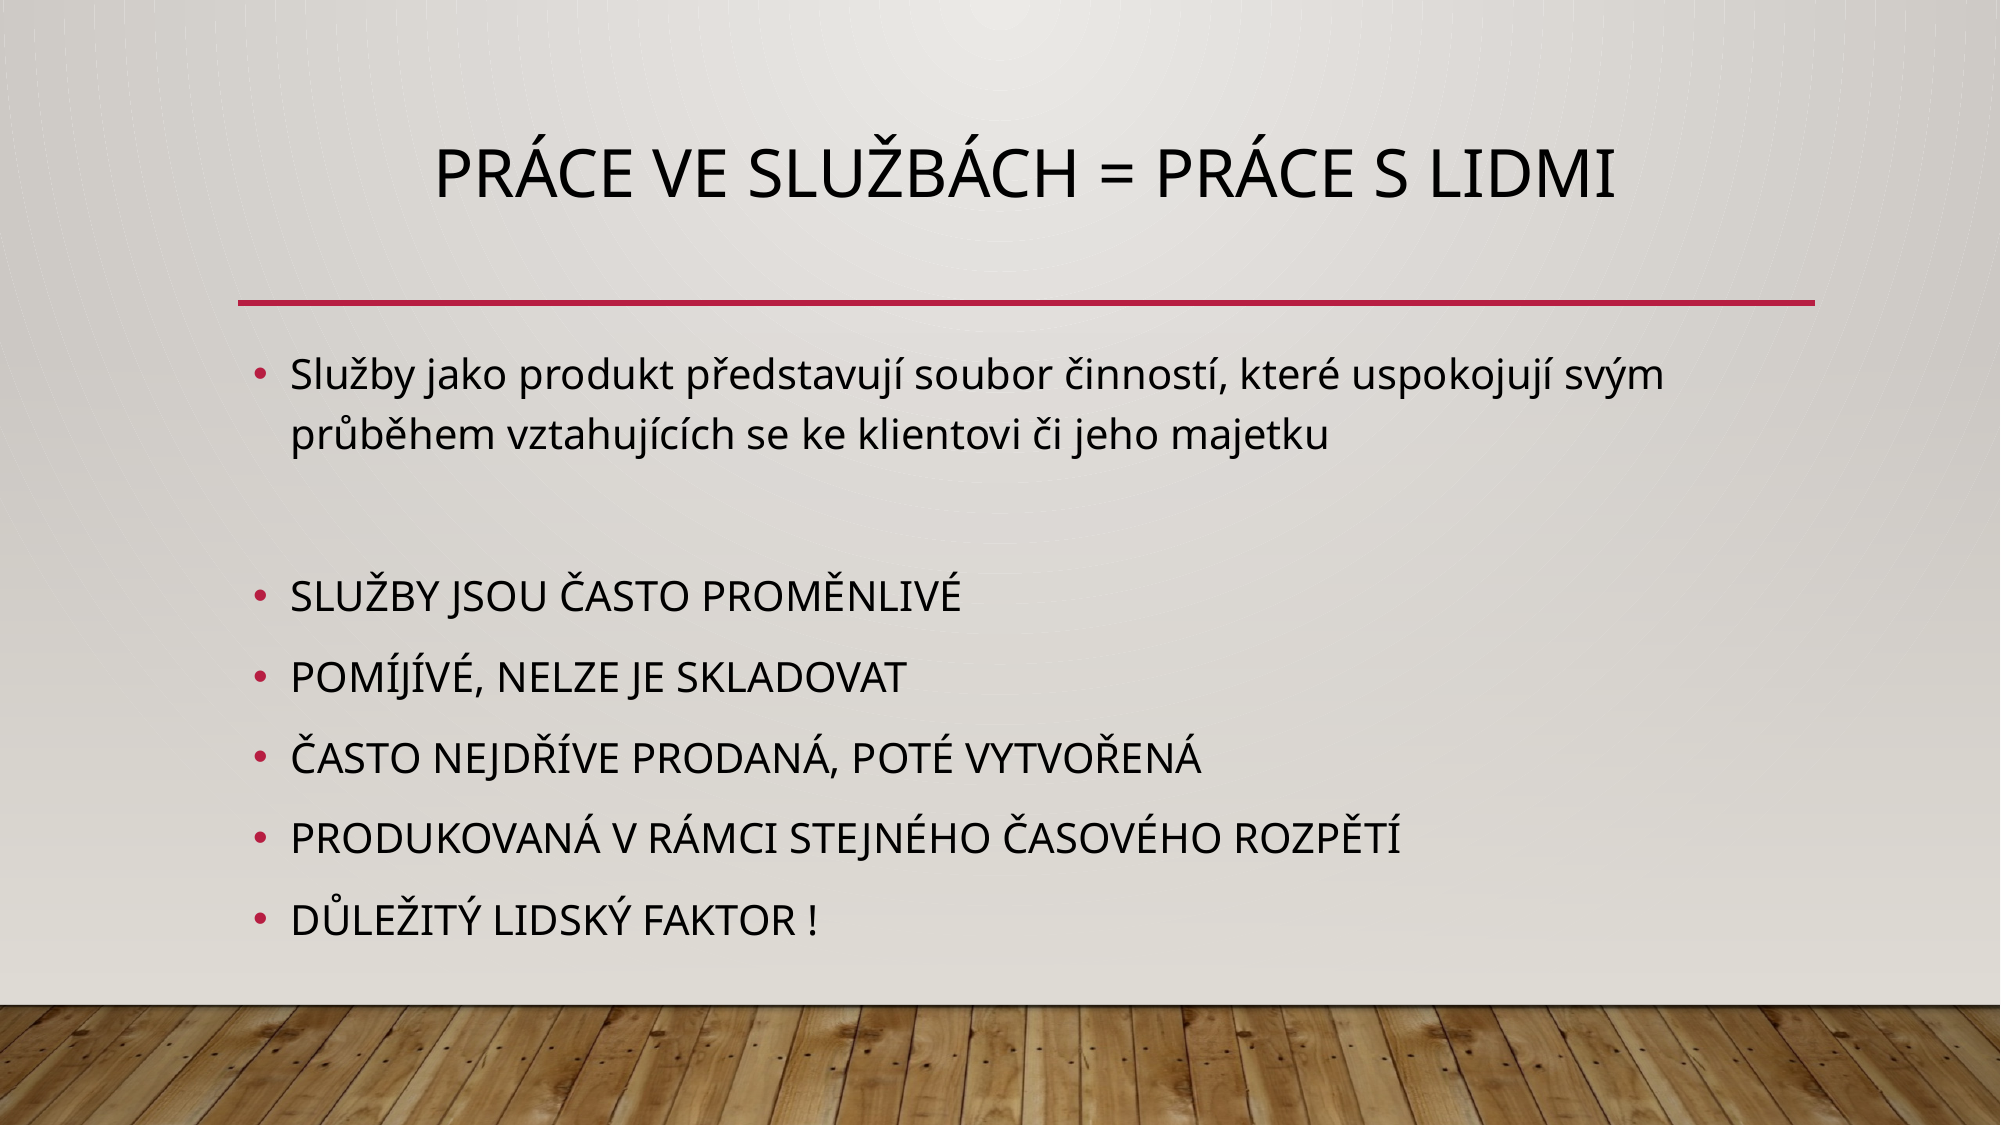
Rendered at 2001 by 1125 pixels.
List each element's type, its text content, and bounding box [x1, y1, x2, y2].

list Služby jako produkt představují soubor činností, které uspokojují svým průběhem vztahujících se ke klientovi či jeho majetku SLUŽBY JSOU ČASTO PROMĚNLIVÉ POMÍJÍVÉ, NELZE JE SKLADOVAT ČASTO NEJDŘÍVE PRODANÁ, POTÉ VYTVOŘENÁ PRODUKOVANÁ V RÁMCI STEJNÉHO ČASOVÉHO ROZPĚTÍ DŮLEŽITÝ LIDSKÝ FAKTOR ! [238, 330, 1814, 971]
picture [0, 1005, 2000, 1125]
title PRÁCE VE SLUŽBÁCH = PRÁCE S LIDMI [238, 131, 1814, 305]
